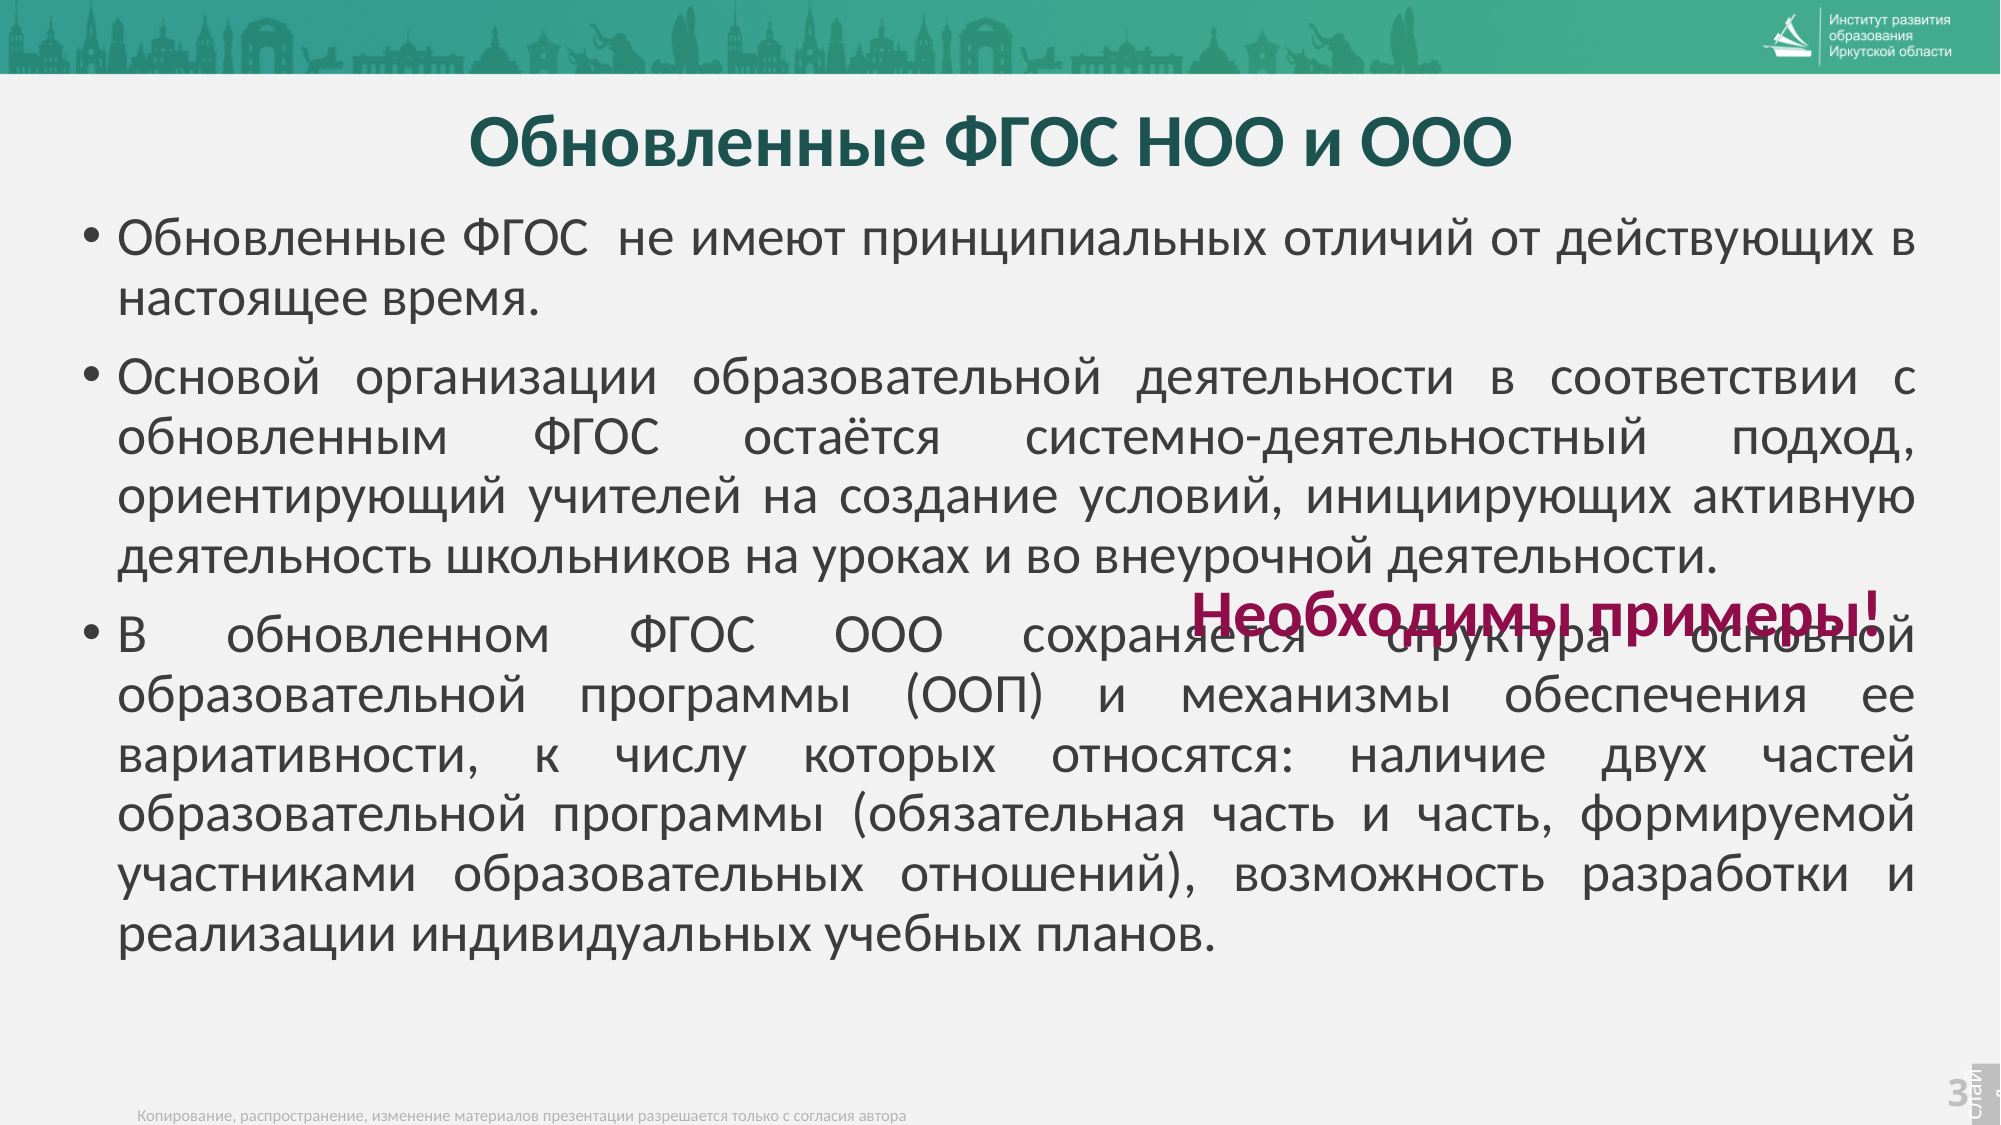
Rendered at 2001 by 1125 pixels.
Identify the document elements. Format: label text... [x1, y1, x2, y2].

picture [0, 0, 2000, 75]
title Обновленные ФГОС НОО и ООО [137, 90, 1863, 194]
list Обновленные ФГОС не имеют принципиальных отличий от действующих в настоящее время. Основой организации образовательной деятельности в соответствии с обновленным ФГОС остаётся системно-деятельностный подход, ориентирующий учителей на создание условий, инициирующих активную деятельность школьников на уроках и во внеурочной деятельности. В обновленном ФГОС ООО сохраняется структура основной образовательной программы (ООП) и механизмы обеспечения ее вариативности, к числу которых относятся: наличие двух частей образовательной программы (обязательная часть и часть, формируемой участниками образовательных отношений), возможность разработки и реализации индивидуальных учебных планов. [66, 200, 1934, 1063]
text_box Необходимы примеры! [1177, 562, 2000, 658]
